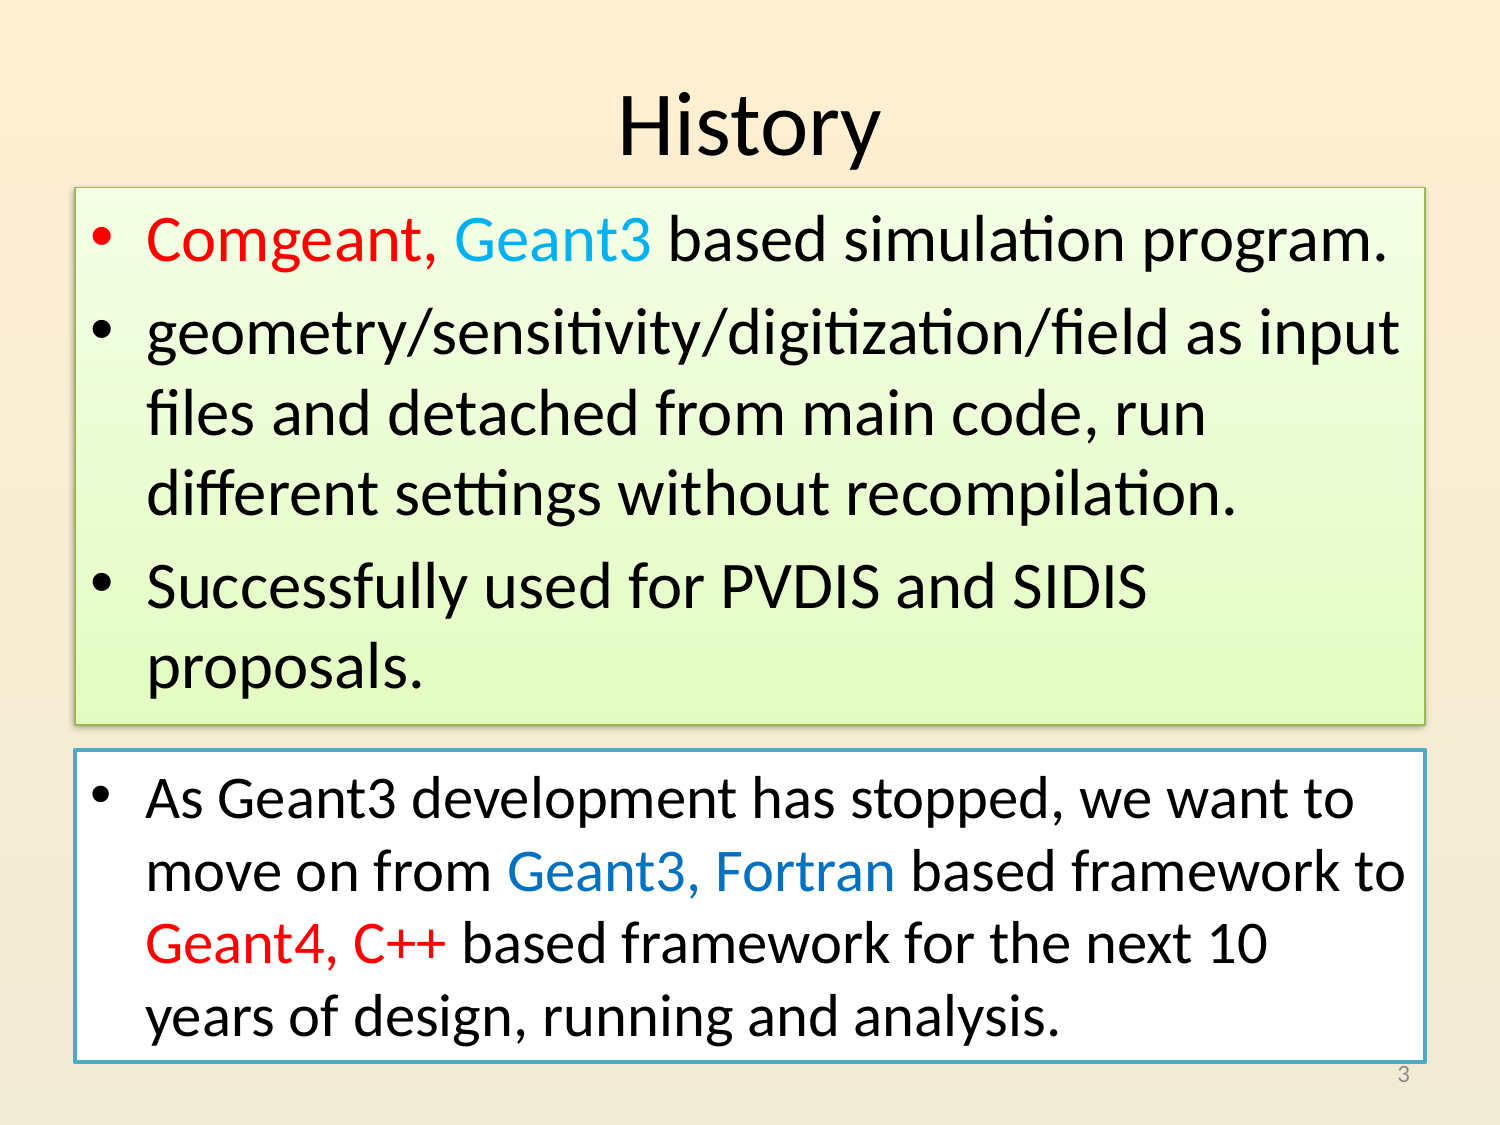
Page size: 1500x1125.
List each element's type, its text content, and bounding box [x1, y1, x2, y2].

list Comgeant, Geant3 based simulation program. geometry/sensitivity/digitization/field as input files and detached from main code, run different settings without recompilation. Successfully used for PVDIS and SIDIS proposals. [74, 187, 1426, 726]
text_box As Geant3 development has stopped, we want to move on from Geant3, Fortran based framework to Geant4, C++ based framework for the next 10 years of design, running and analysis. [73, 748, 1427, 1064]
slide_number 3 [1074, 1064, 1425, 1103]
title History [75, 24, 1425, 213]
